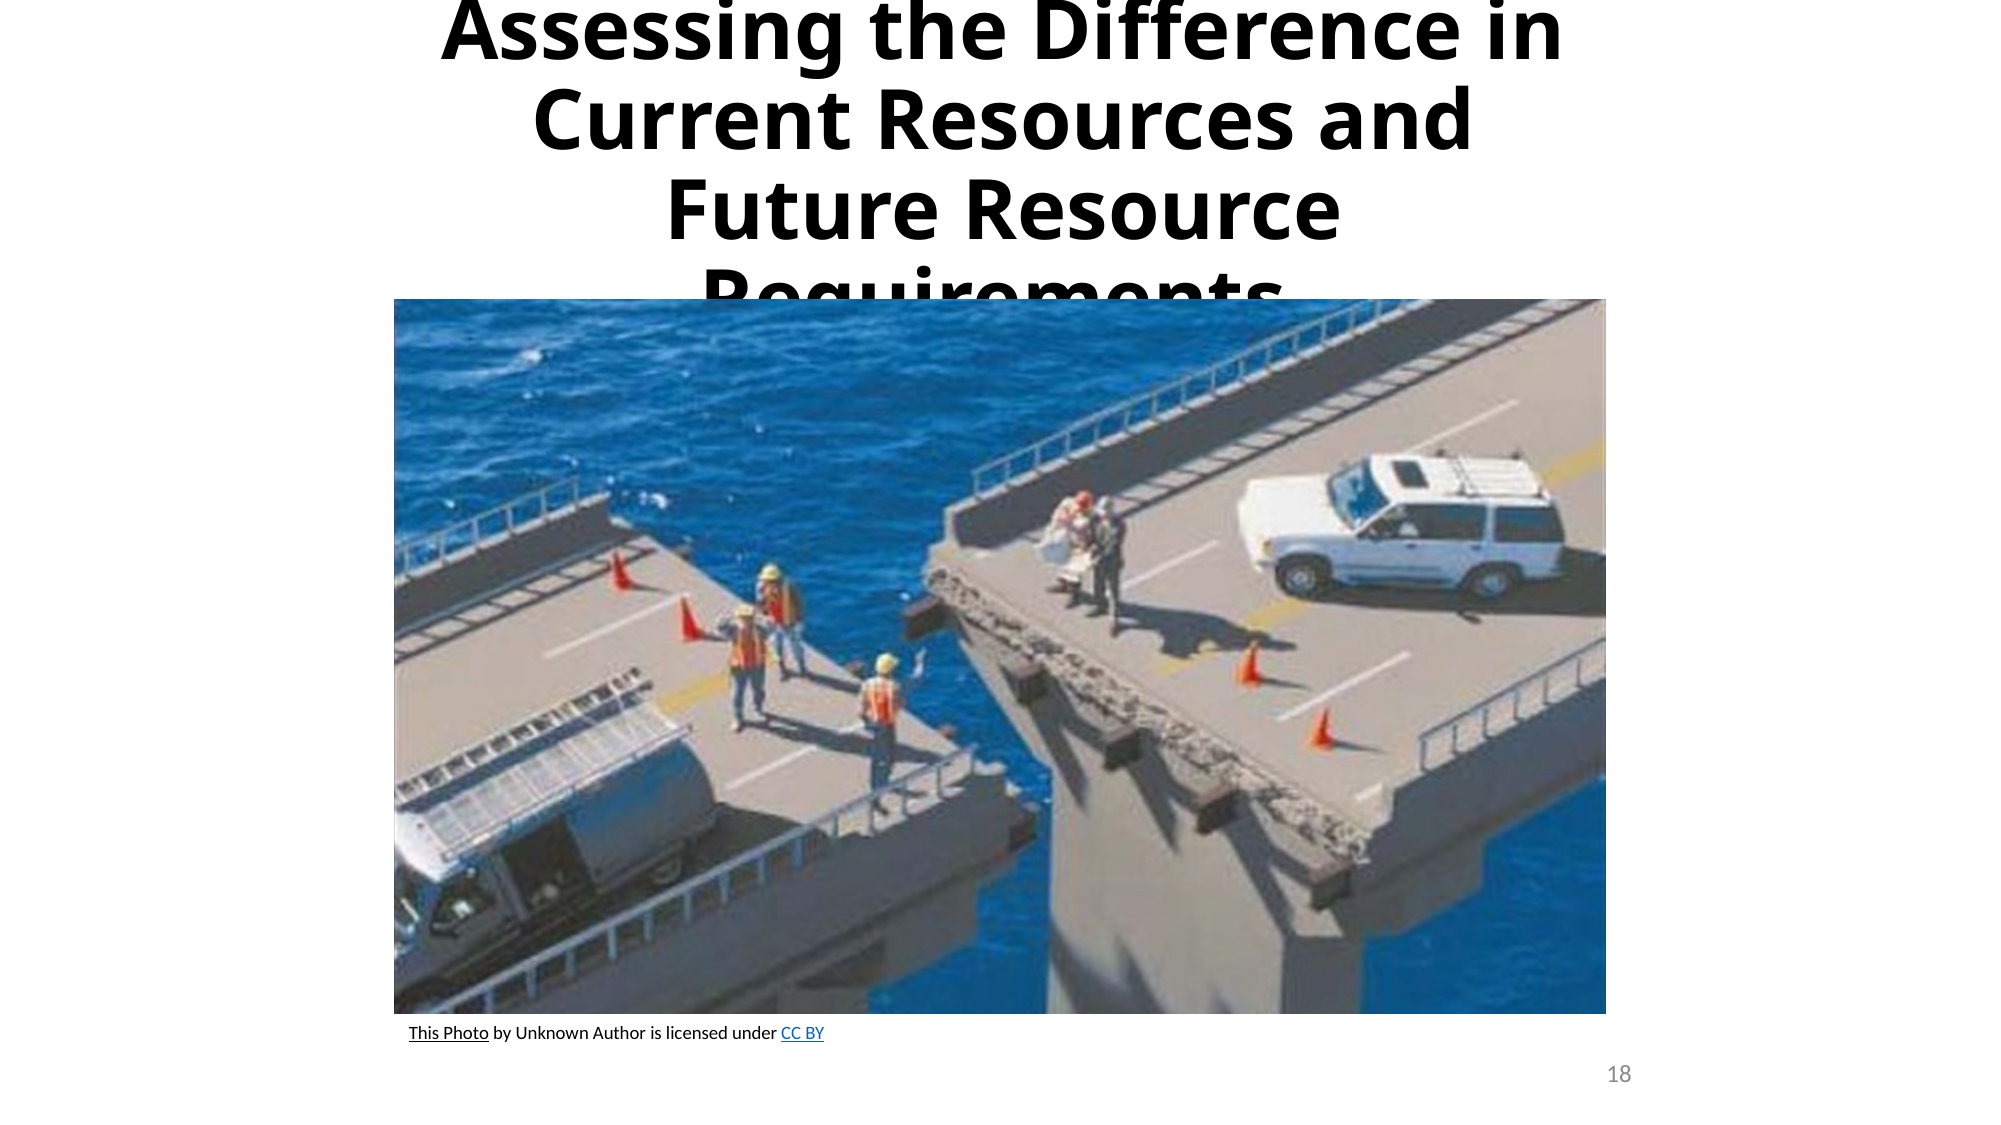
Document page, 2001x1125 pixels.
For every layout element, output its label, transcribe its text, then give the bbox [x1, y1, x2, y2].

title Assessing the Difference in Current Resources and Future Resource Requirements [384, 47, 1623, 288]
slide_number 18 [1309, 1042, 1647, 1103]
text_box This Photo by Unknown Author is licensed under CC BY [393, 1014, 1606, 1051]
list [393, 299, 1606, 1014]
